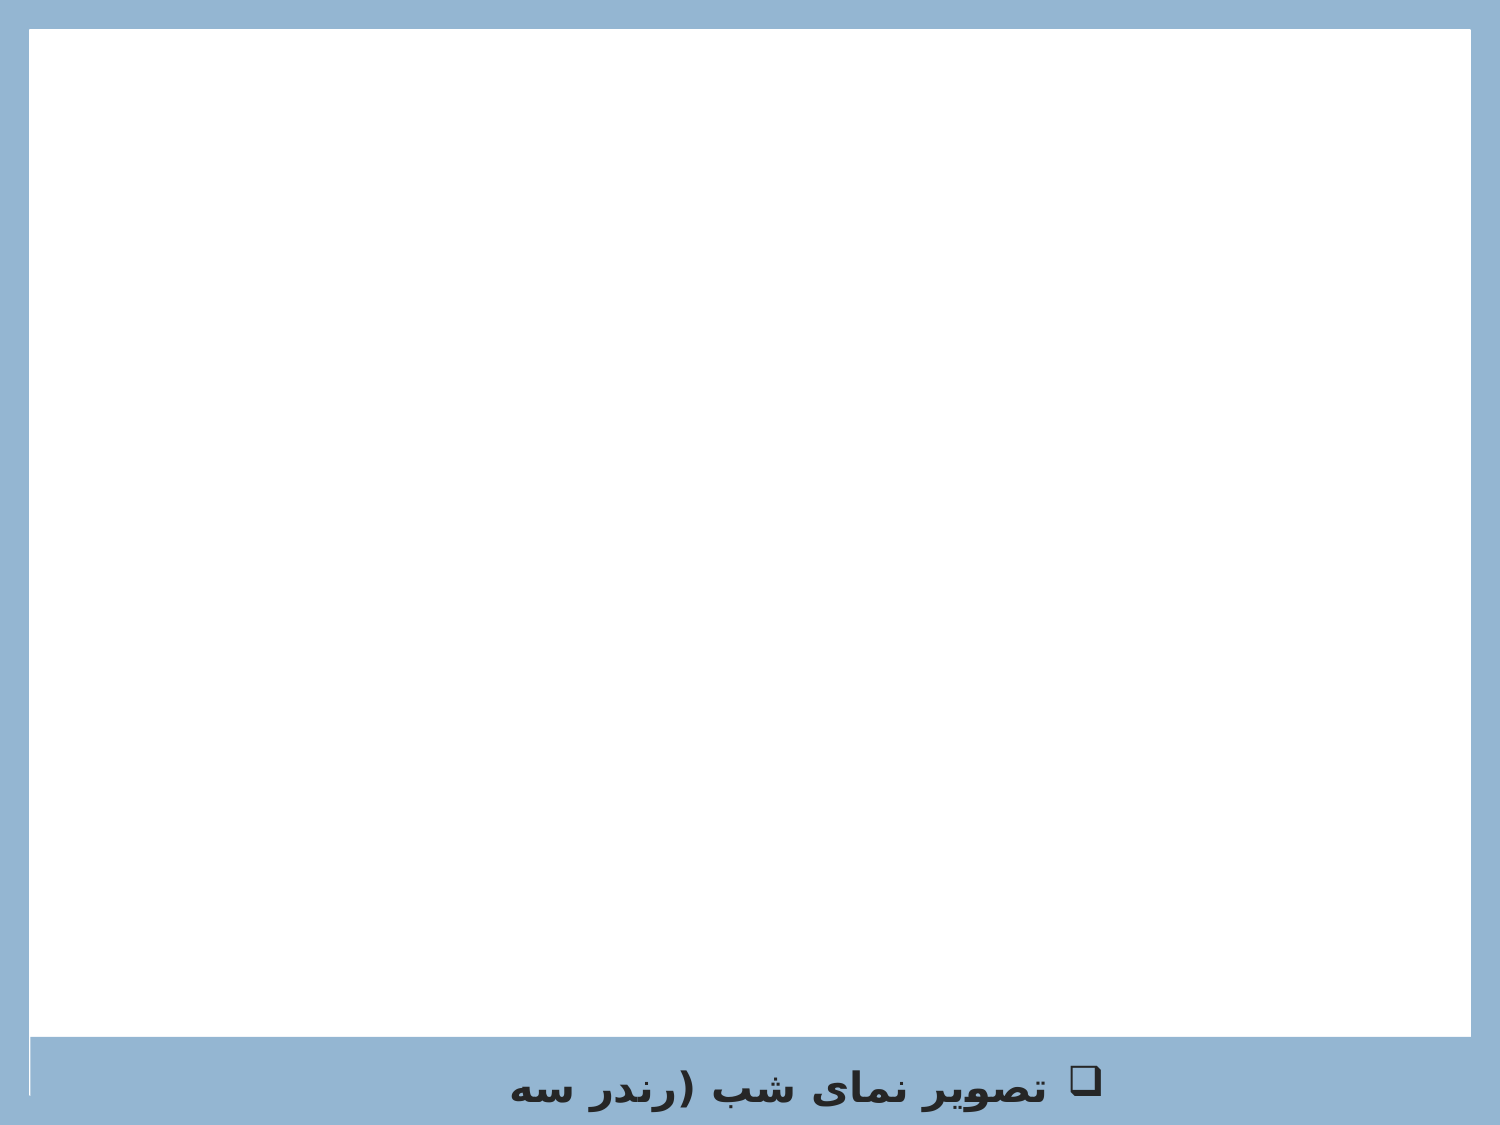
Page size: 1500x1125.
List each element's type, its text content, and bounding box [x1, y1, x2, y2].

text_box [29, 1035, 379, 1099]
text_box تصویر نمای شب (رندر سه بعدی-دید ناظر) [379, 1027, 1121, 1101]
text_box [1121, 1035, 1473, 1099]
